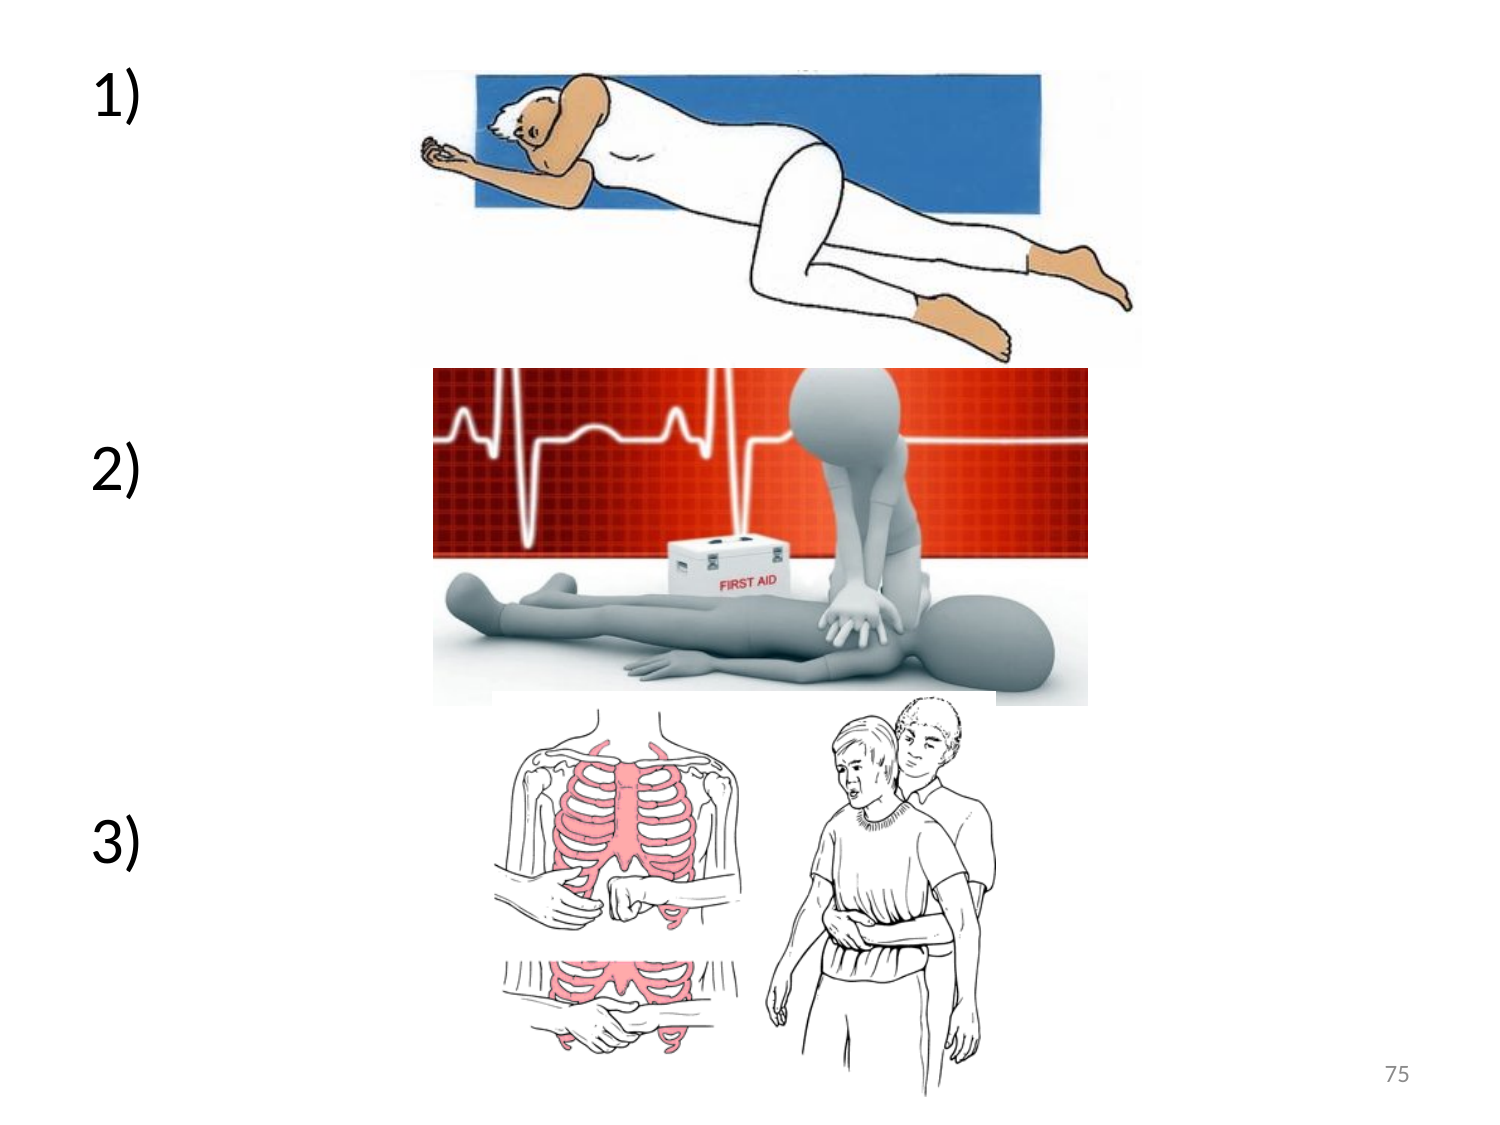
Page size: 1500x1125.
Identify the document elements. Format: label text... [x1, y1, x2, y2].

picture [409, 70, 1142, 1098]
list 1) 2) 3) [75, 42, 1425, 1125]
slide_number 75 [1074, 1042, 1425, 1103]
